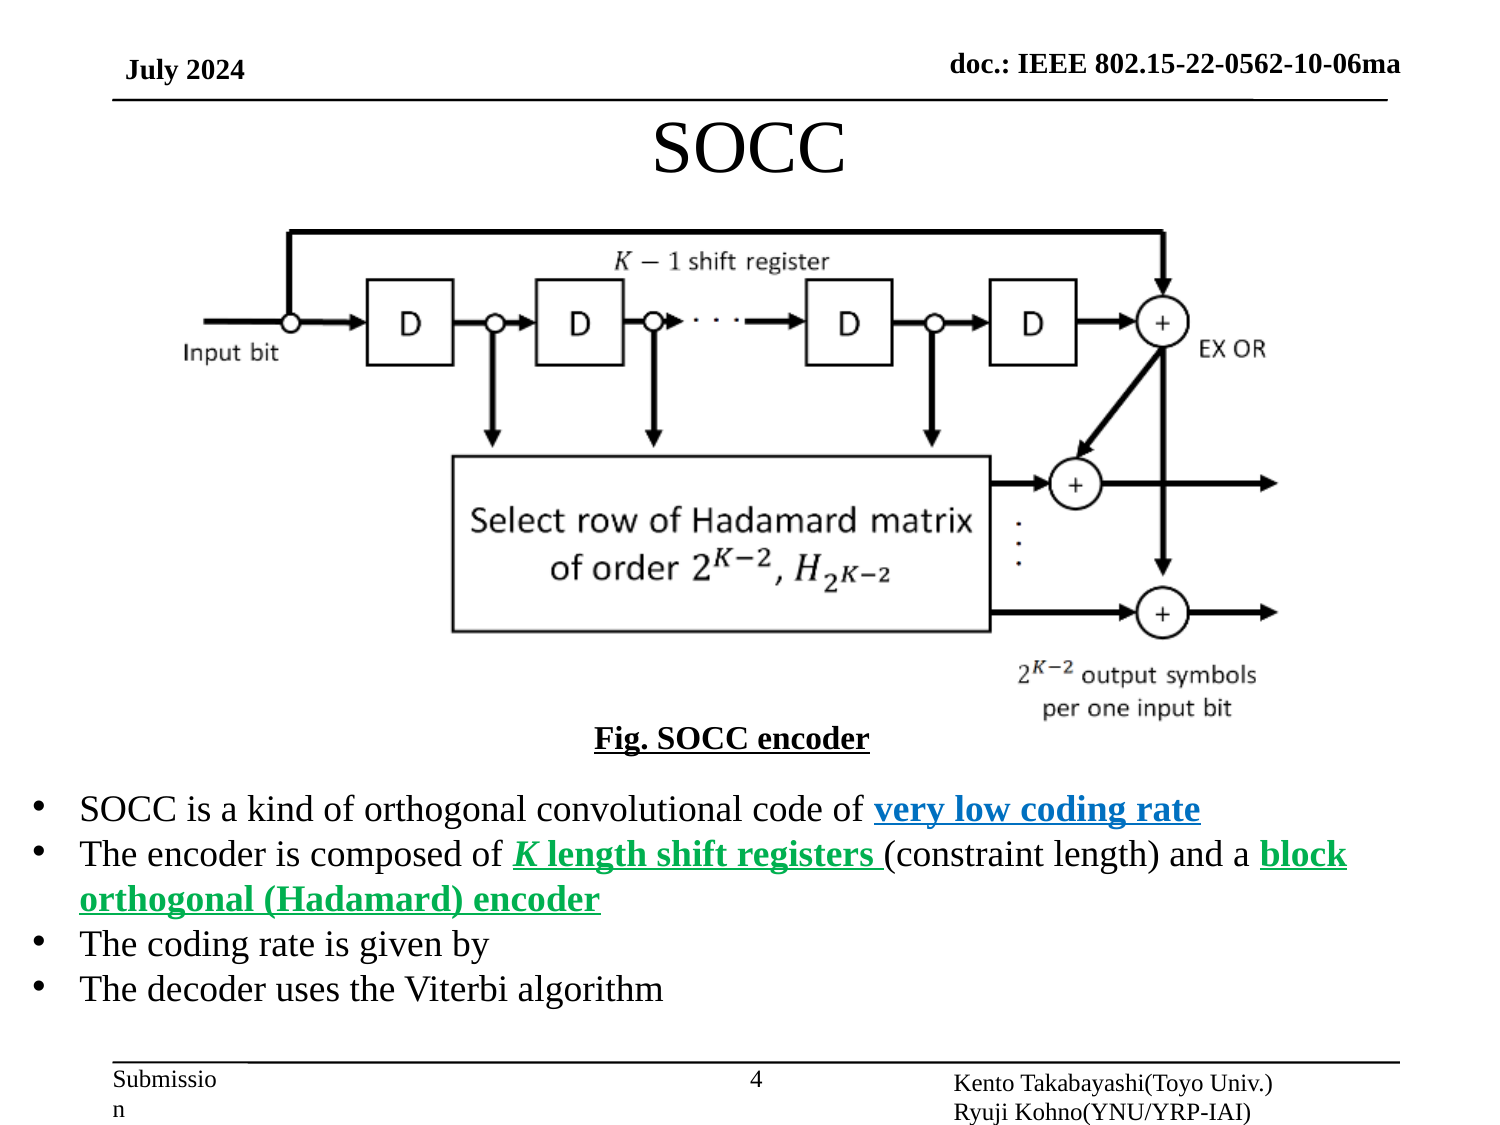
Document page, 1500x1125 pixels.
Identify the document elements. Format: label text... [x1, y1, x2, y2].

footer Kento Takabayashi(Toyo Univ.) Ryuji Kohno(YNU/YRP-IAI) [938, 1058, 1459, 1125]
picture [158, 228, 1306, 741]
text_box Fig. SOCC encoder [301, 748, 1164, 764]
slide_number 4 [743, 1061, 770, 1093]
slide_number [124, 49, 388, 86]
title SOCC [112, 54, 1388, 230]
